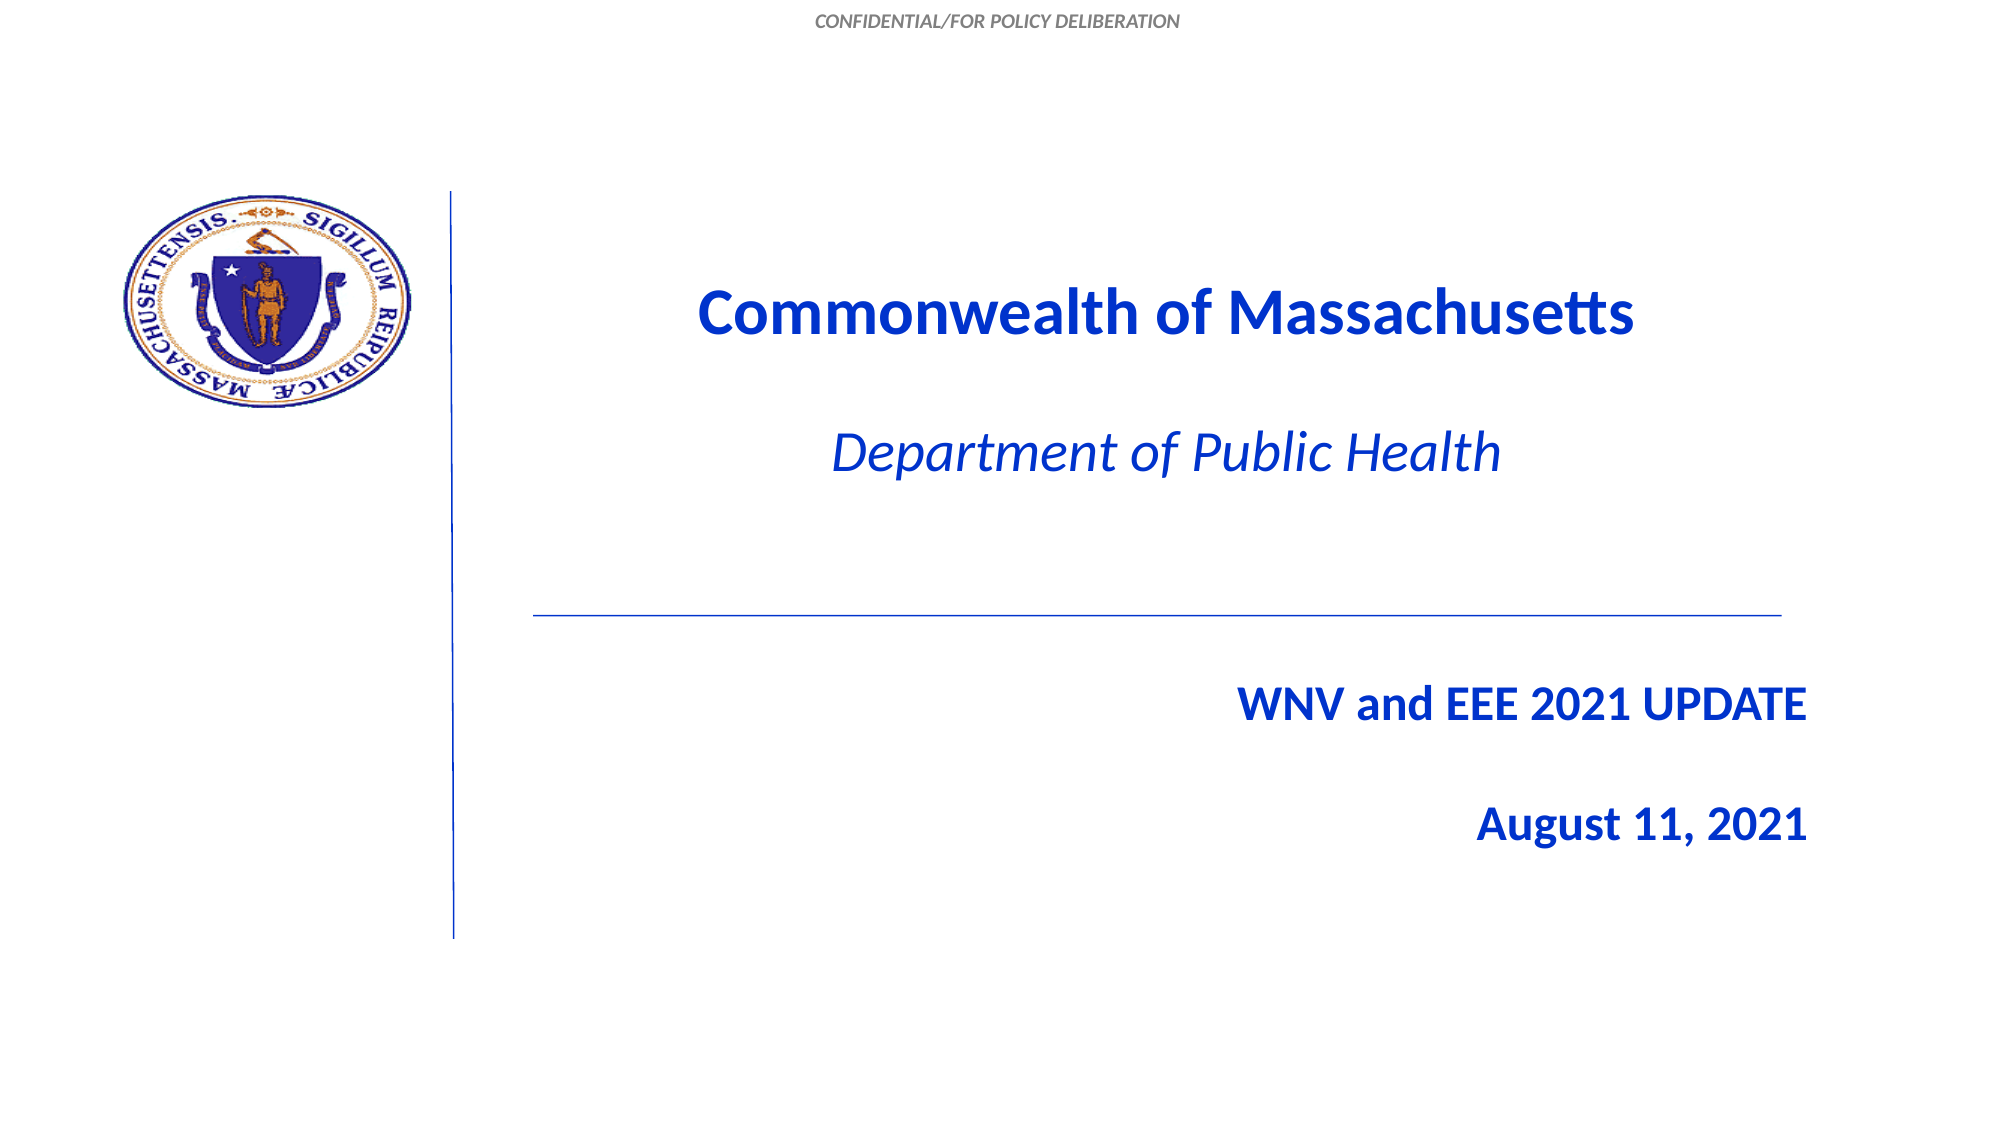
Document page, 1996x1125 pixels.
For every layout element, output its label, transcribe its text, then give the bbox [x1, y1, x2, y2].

text_box CONFIDENTIAL/FOR POLICY DELIBERATION [0, 0, 1996, 40]
text_box WNV and EEE 2021 UPDATE August 11, 2021 [887, 662, 1823, 968]
picture [104, 184, 428, 417]
title Commonwealth of Massachusetts Department of Public Health [501, 223, 1834, 600]
